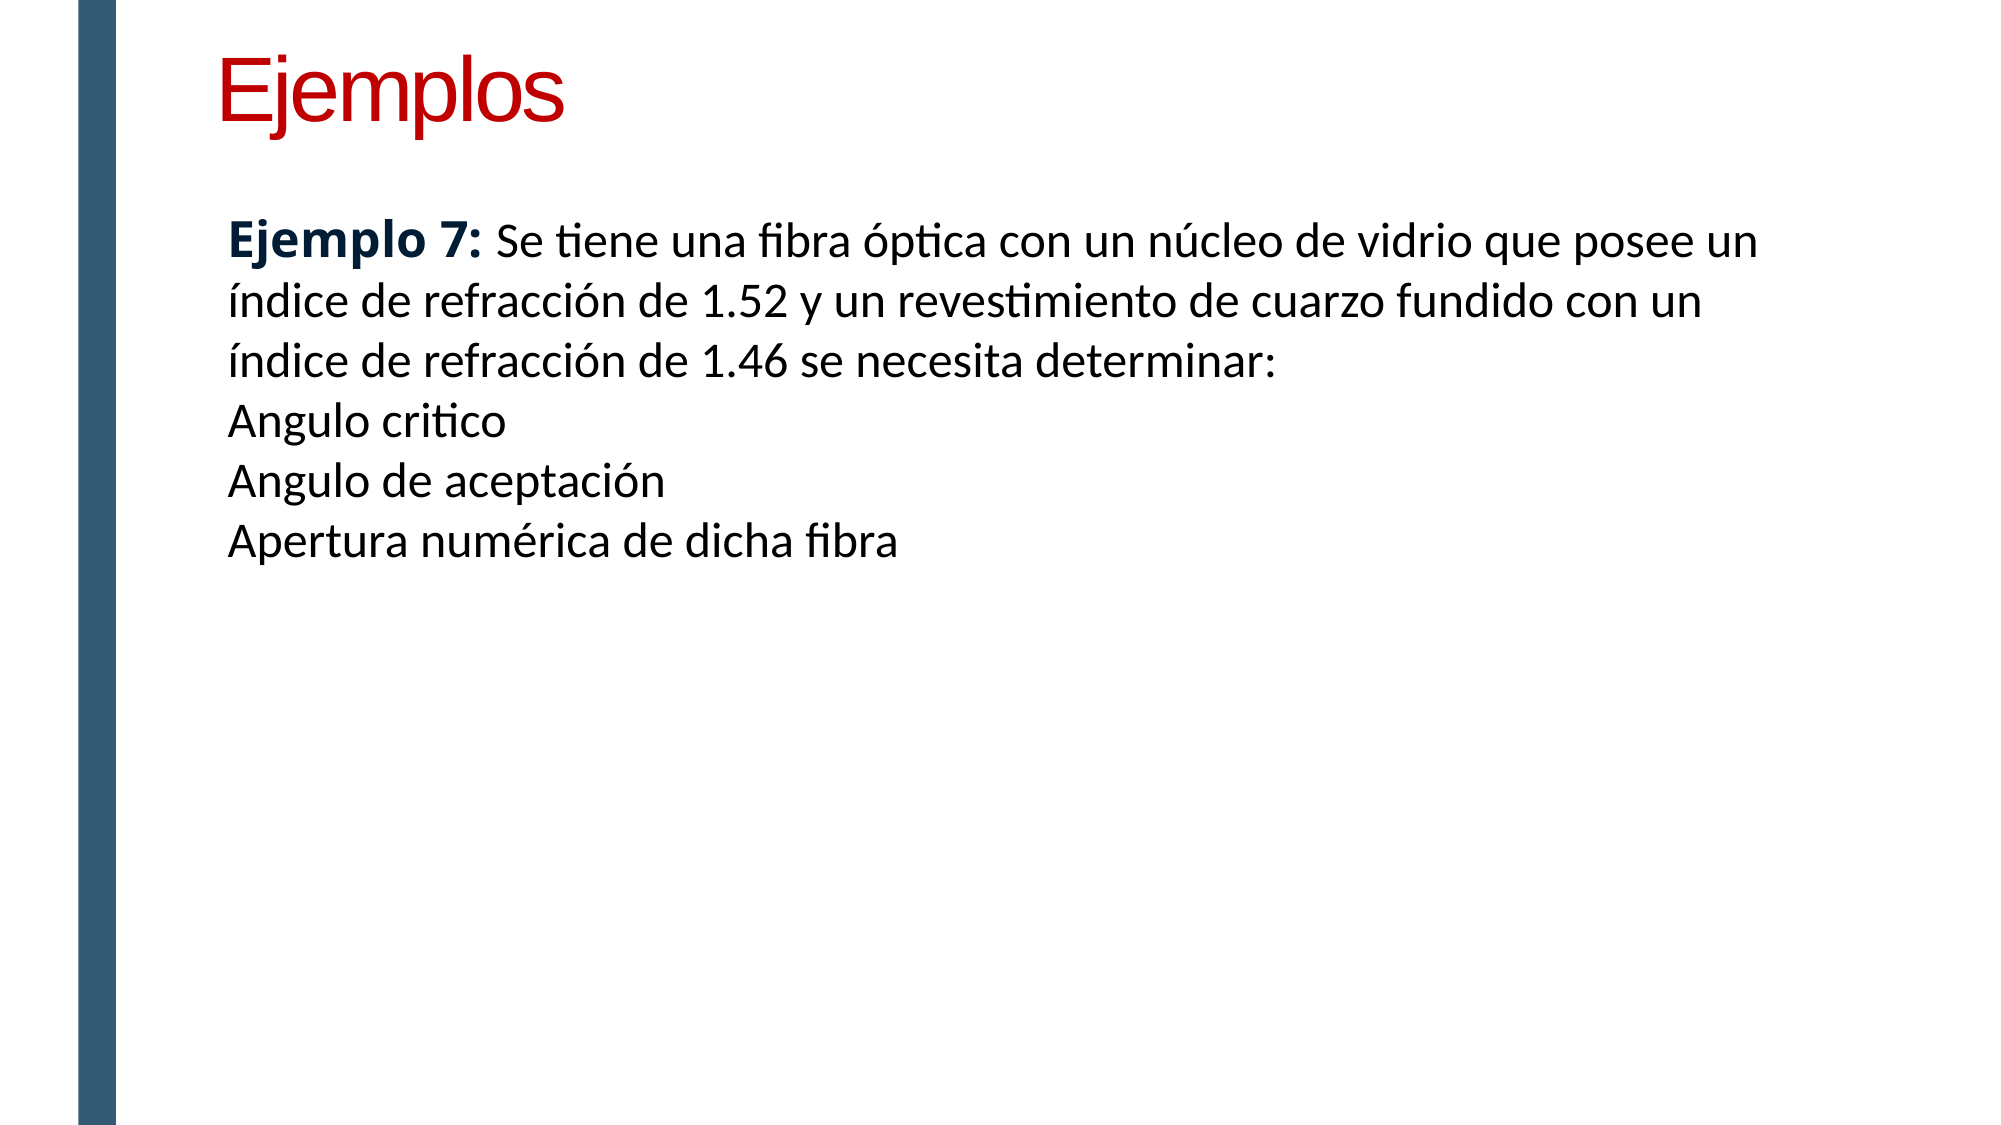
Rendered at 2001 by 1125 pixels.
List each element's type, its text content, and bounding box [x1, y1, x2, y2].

text_box Ejemplo 7: Se tiene una fibra óptica con un núcleo de vidrio que posee un índice de refracción de 1.52 y un revestimiento de cuarzo fundido con un índice de refracción de 1.46 se necesita determinar: Angulo critico Angulo de aceptación Apertura numérica de dicha fibra [212, 199, 1838, 710]
title Ejemplos [212, 27, 1075, 199]
